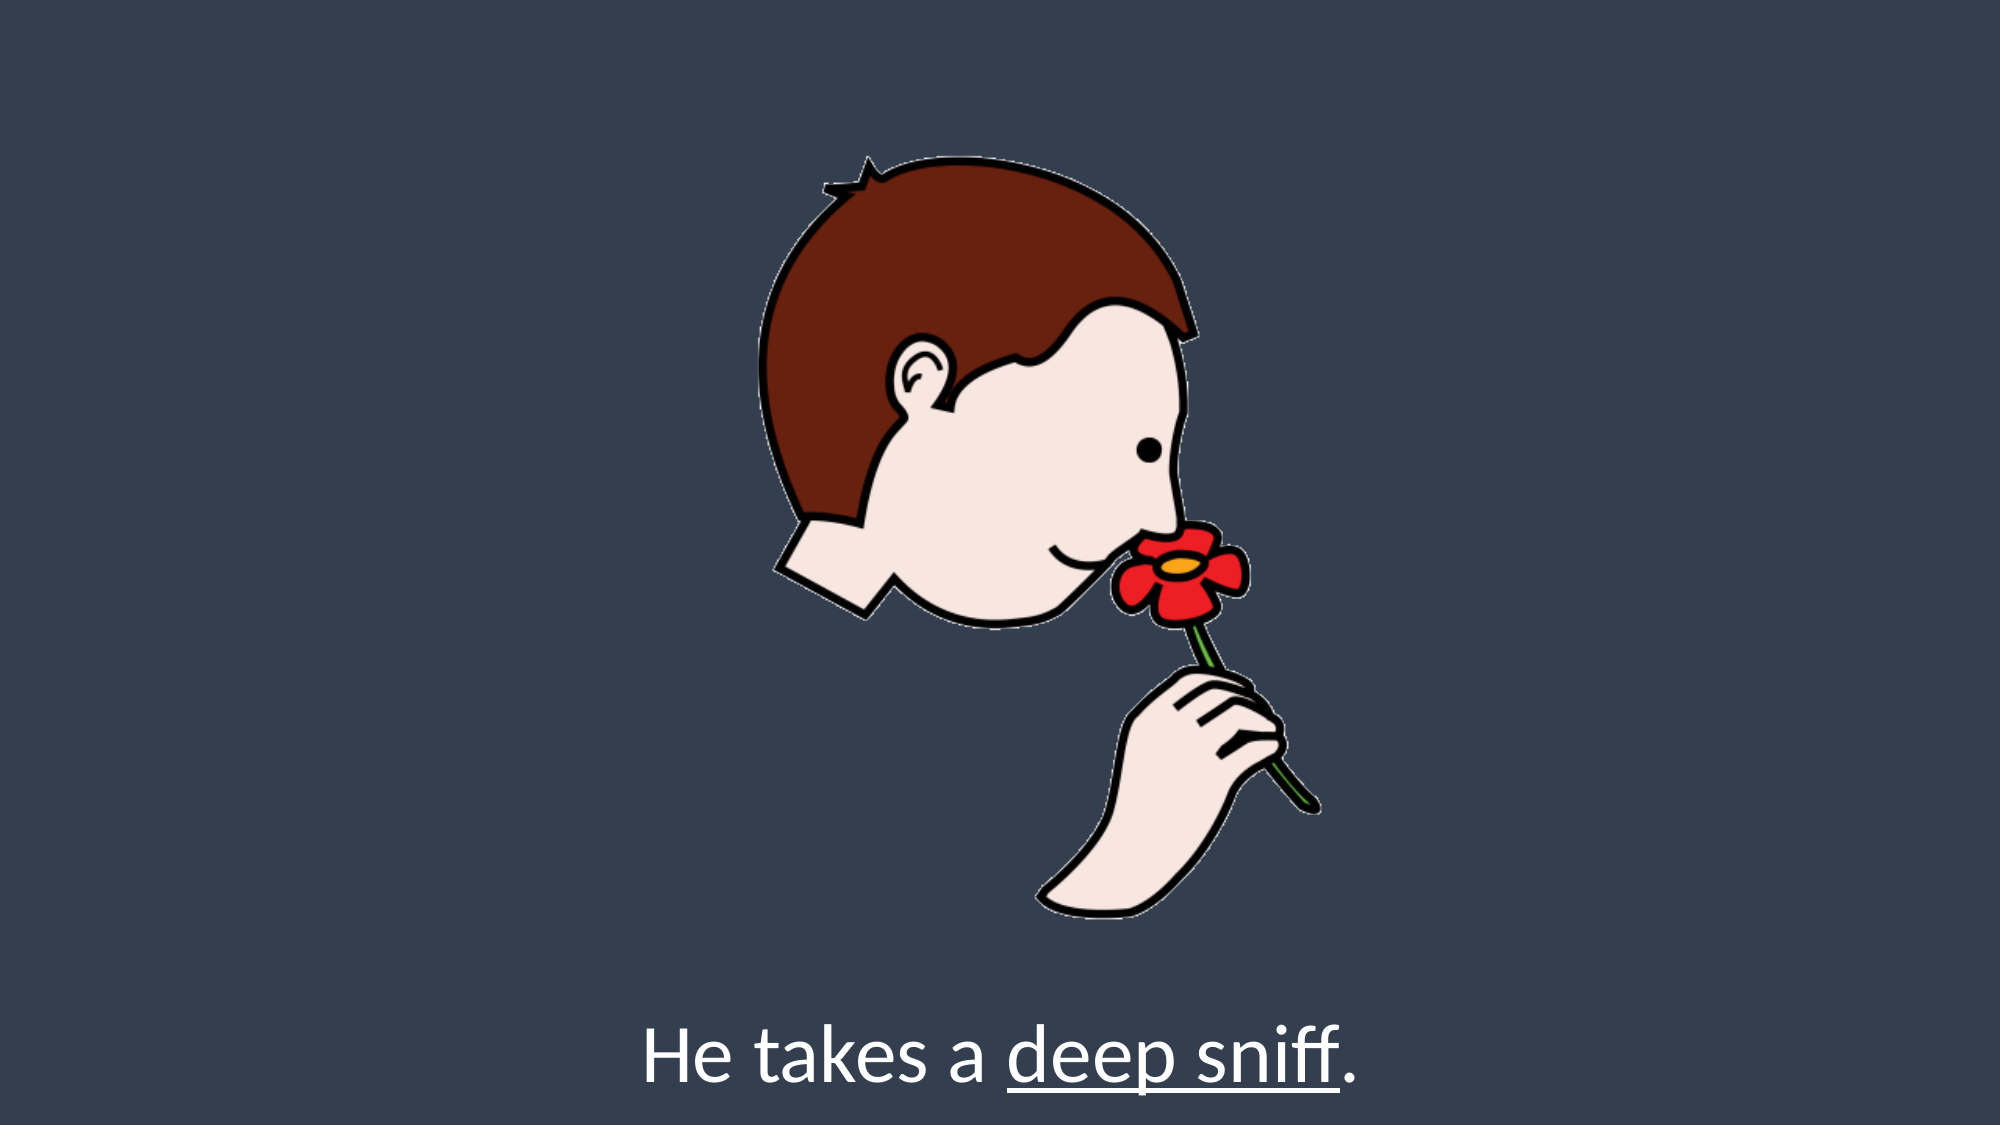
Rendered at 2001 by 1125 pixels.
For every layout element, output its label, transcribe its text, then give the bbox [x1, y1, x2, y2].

text_box He takes a deep sniff. [138, 786, 1864, 1109]
picture [649, 147, 1431, 929]
